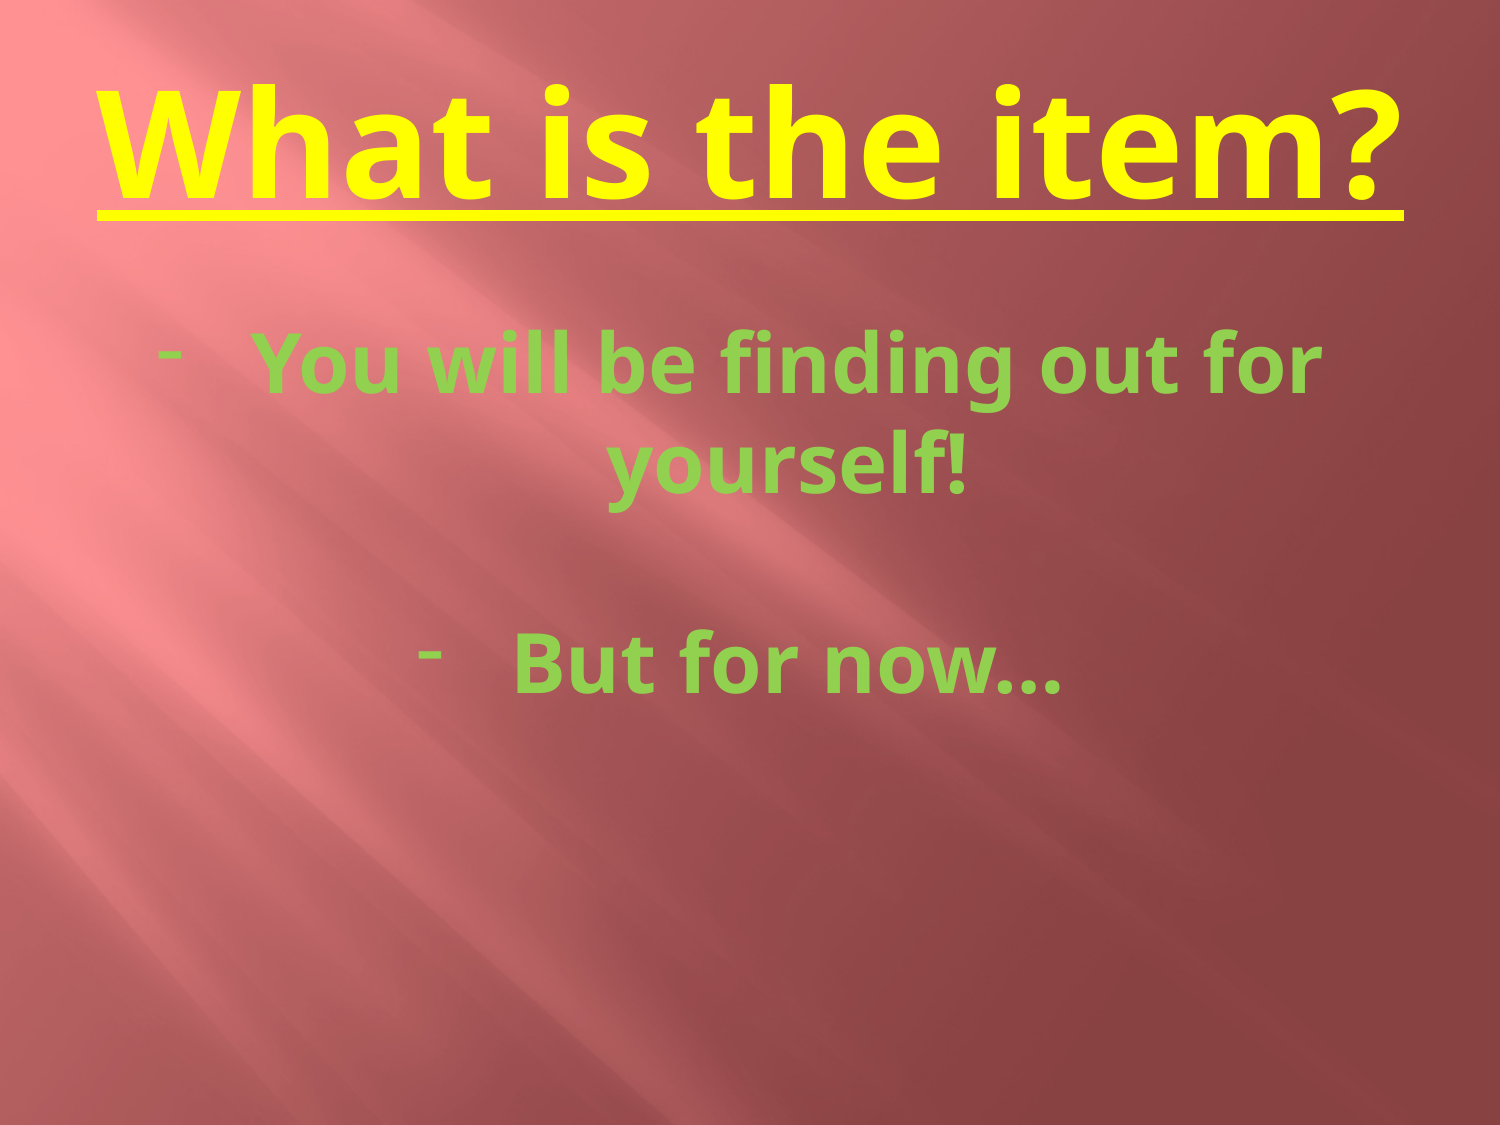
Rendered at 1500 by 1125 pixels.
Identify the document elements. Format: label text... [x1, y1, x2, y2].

text_box You will be finding out for yourself! But for now… [61, 302, 1421, 718]
title What is the item? [75, 45, 1425, 233]
